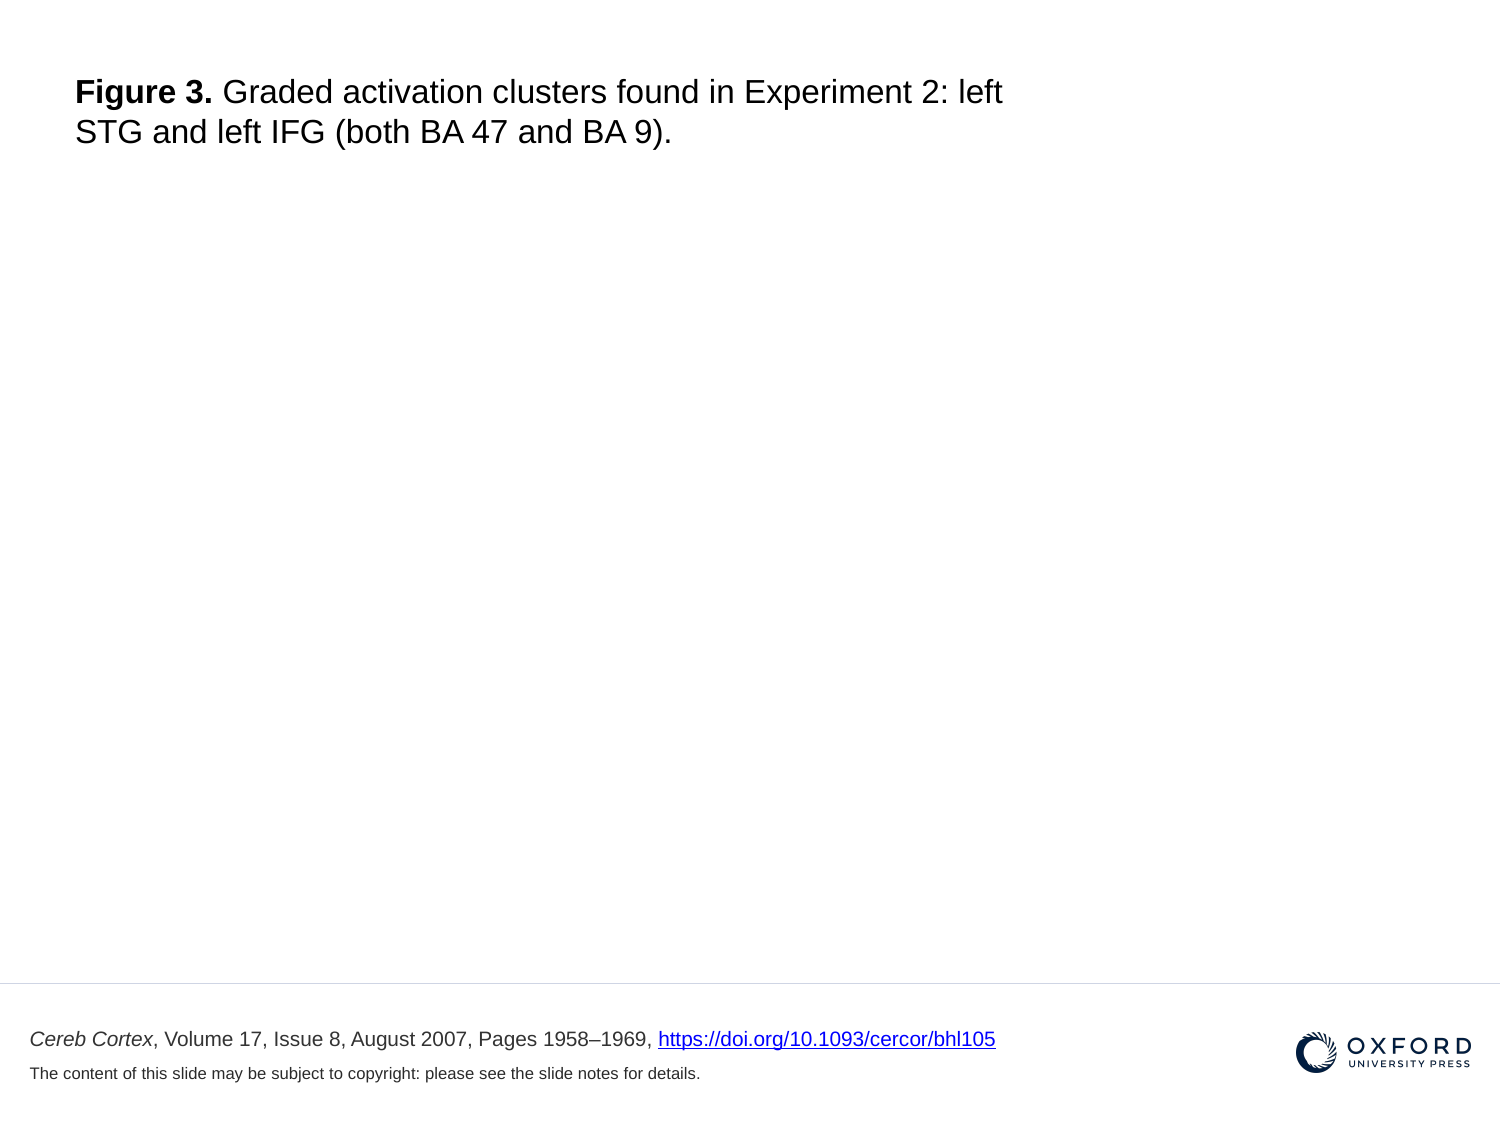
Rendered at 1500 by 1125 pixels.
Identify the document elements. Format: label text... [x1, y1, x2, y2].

footer Cereb Cortex, Volume 17, Issue 8, August 2007, Pages 1958–1969, https://doi.org/10.1093/cercor/bhl105 The content of this slide may be subject to copyright: please see the slide notes for details. [0, 983, 1260, 1125]
title Figure 3. Graded activation clusters found in Experiment 2: left STG and left IFG (both BA 47 and BA 9). [75, 69, 1078, 171]
picture [1296, 1032, 1471, 1073]
